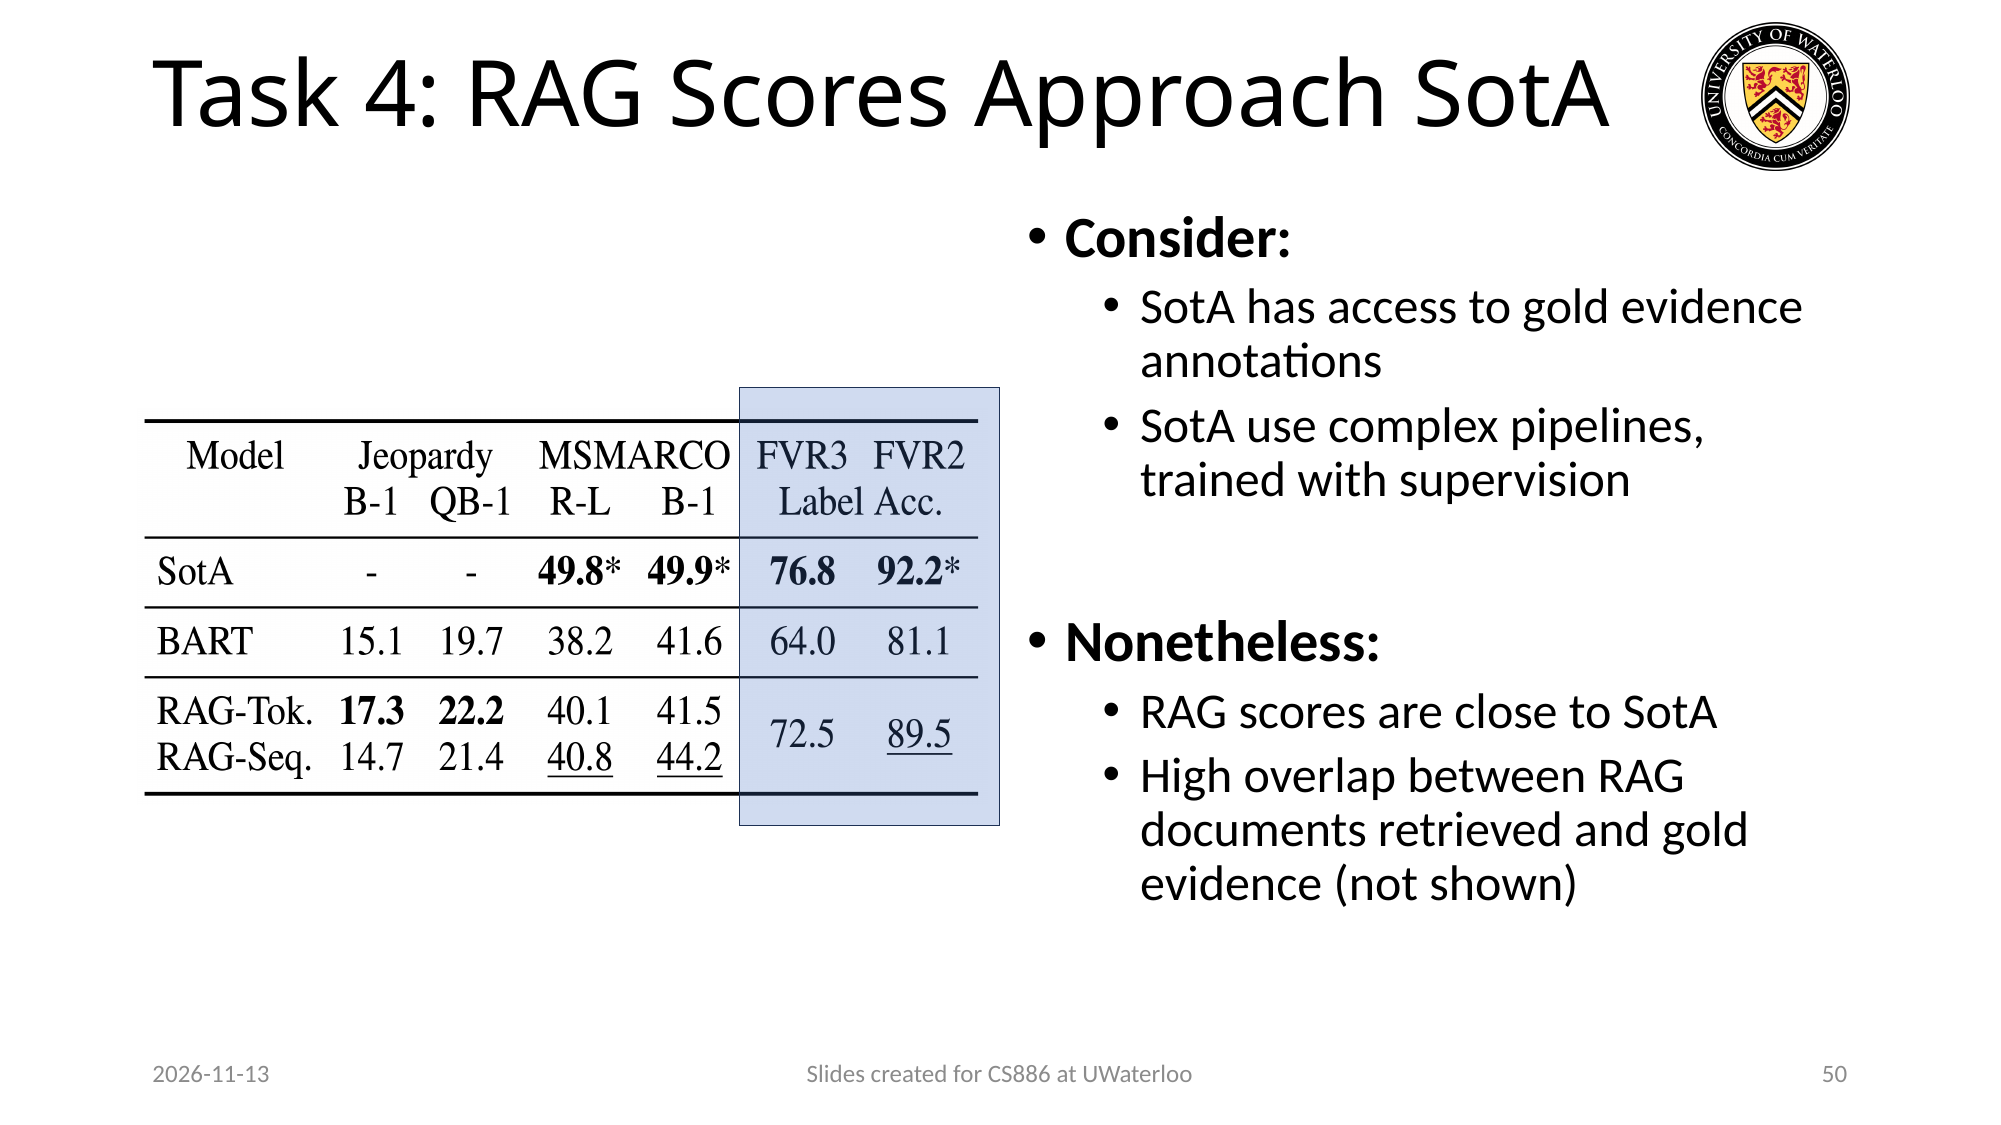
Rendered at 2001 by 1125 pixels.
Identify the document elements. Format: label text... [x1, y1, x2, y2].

text_box [739, 386, 1001, 827]
title Task 4: RAG Scores Approach SotA [137, 22, 1863, 171]
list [137, 408, 988, 805]
footer Slides created for CS886 at UWaterloo [662, 1042, 1338, 1103]
slide_number 50 [1412, 1042, 1863, 1103]
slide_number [137, 1042, 588, 1103]
list Consider: SotA has access to gold evidence annotations SotA use complex pipelines, trained with supervision Nonetheless: RAG scores are close to SotA High overlap between RAG documents retrieved and gold evidence (not shown) [1012, 199, 1863, 1014]
